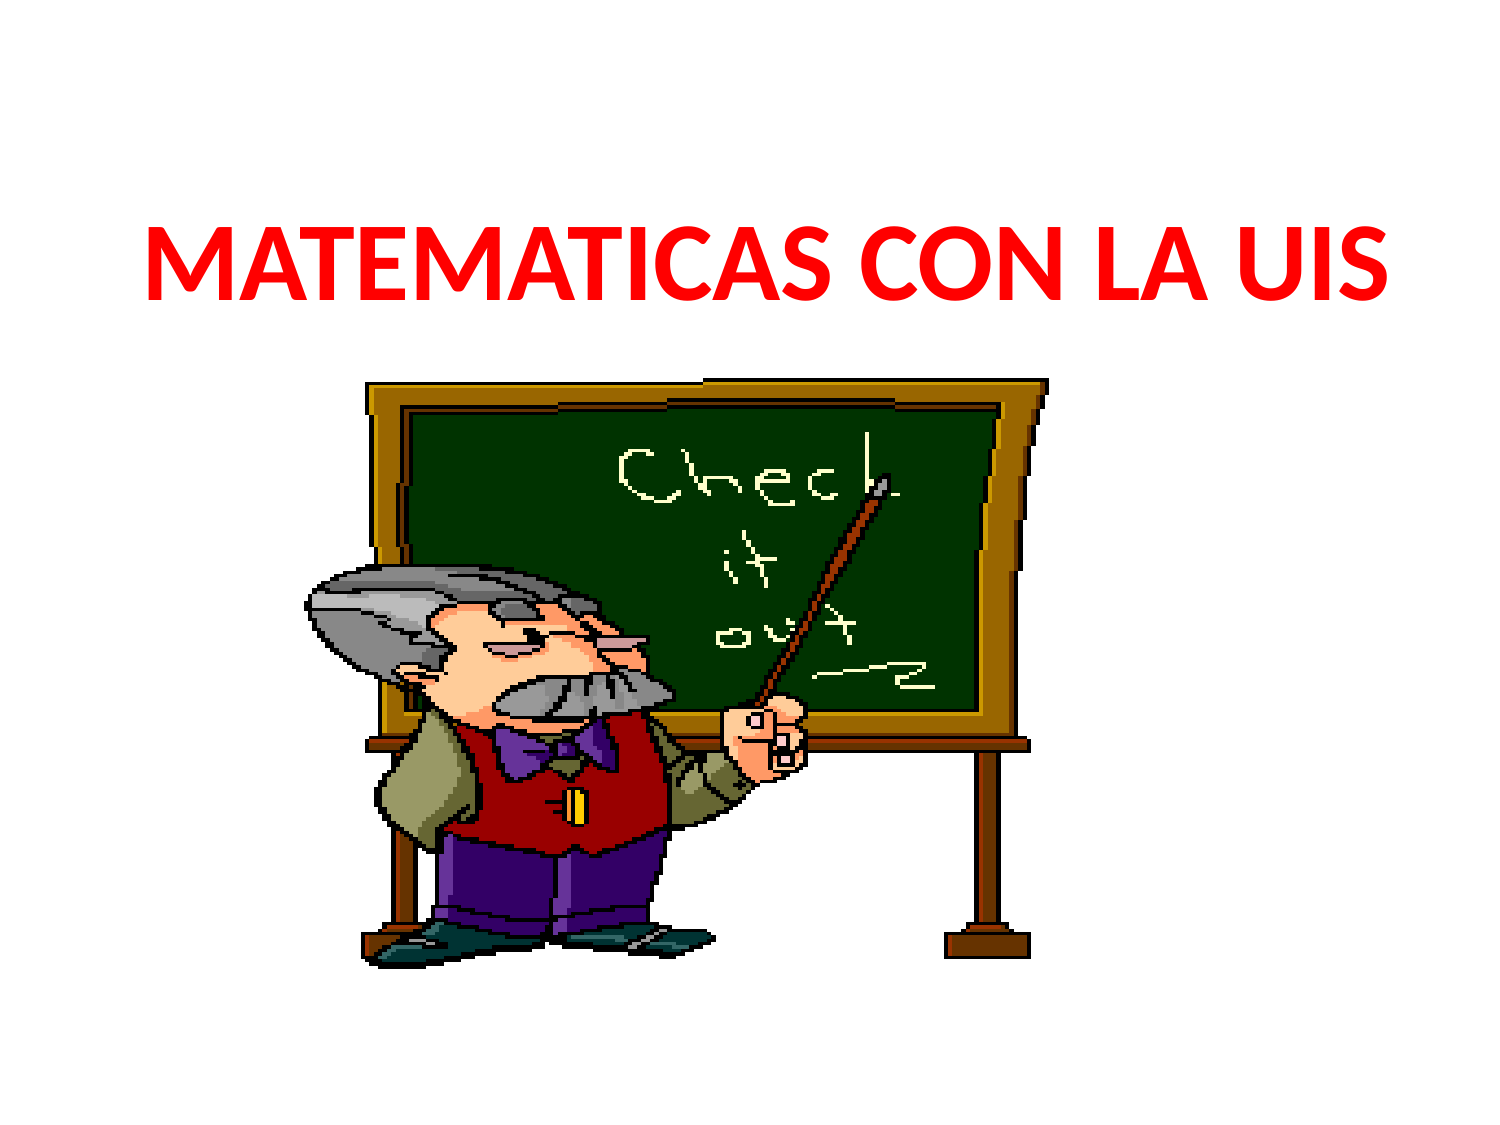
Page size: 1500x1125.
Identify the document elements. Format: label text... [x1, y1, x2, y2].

text_box MATEMATICAS CON LA UIS [103, 180, 1430, 466]
picture [304, 327, 1067, 973]
